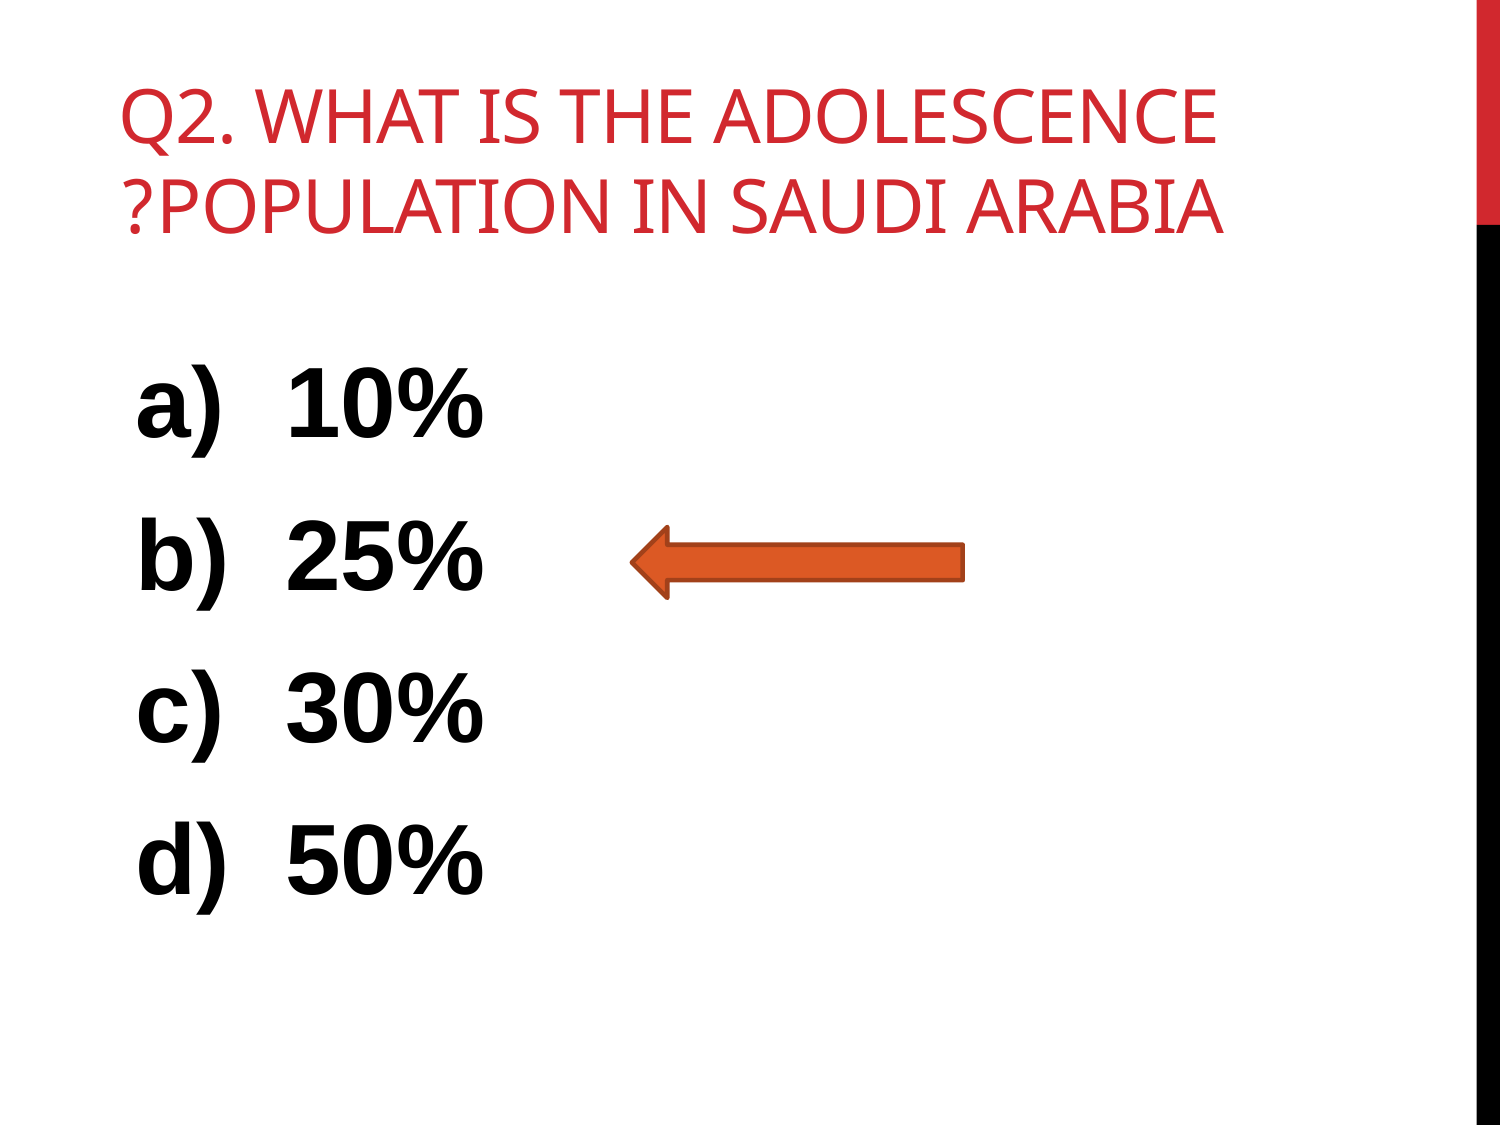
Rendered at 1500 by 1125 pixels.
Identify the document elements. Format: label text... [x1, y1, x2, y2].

title Q2. What is the adolescence population in Saudi Arabia? [103, 38, 1397, 256]
text_box [629, 524, 965, 601]
list 10% 25% 30% 50% [120, 329, 1380, 1044]
